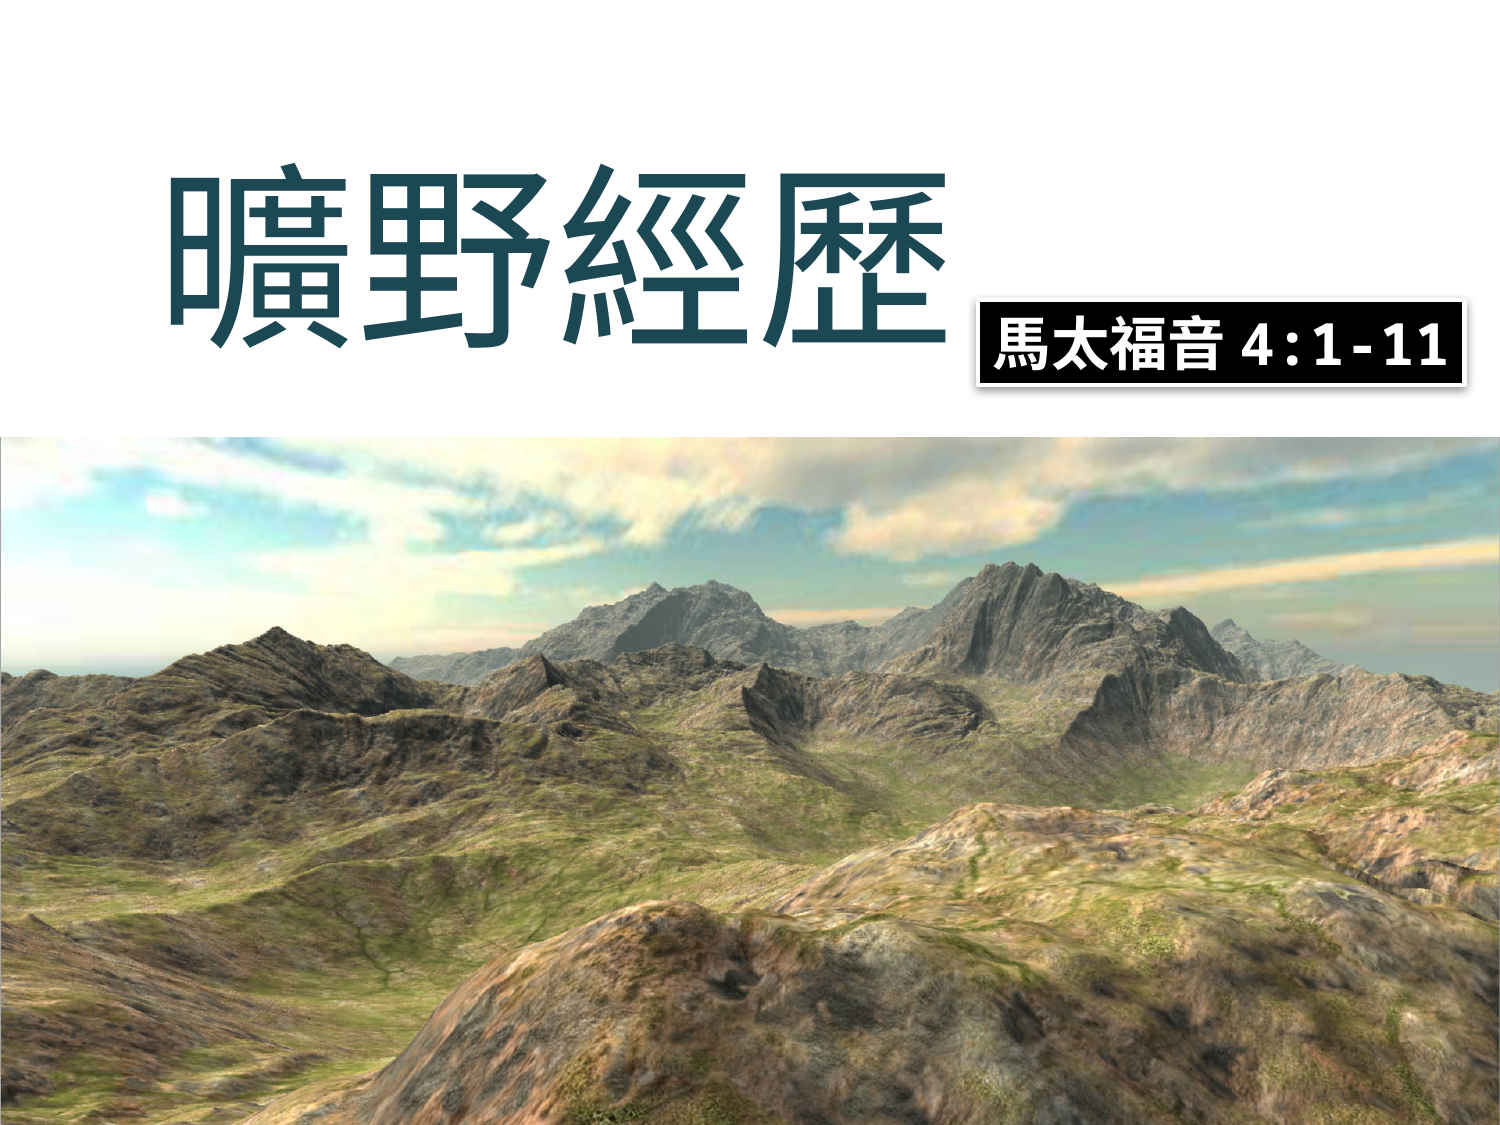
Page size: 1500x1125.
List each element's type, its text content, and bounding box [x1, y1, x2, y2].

text_box 曠野經歷 [141, 124, 972, 380]
picture [0, 437, 1500, 1125]
text_box 馬太福音4:1-11 [976, 298, 1467, 387]
